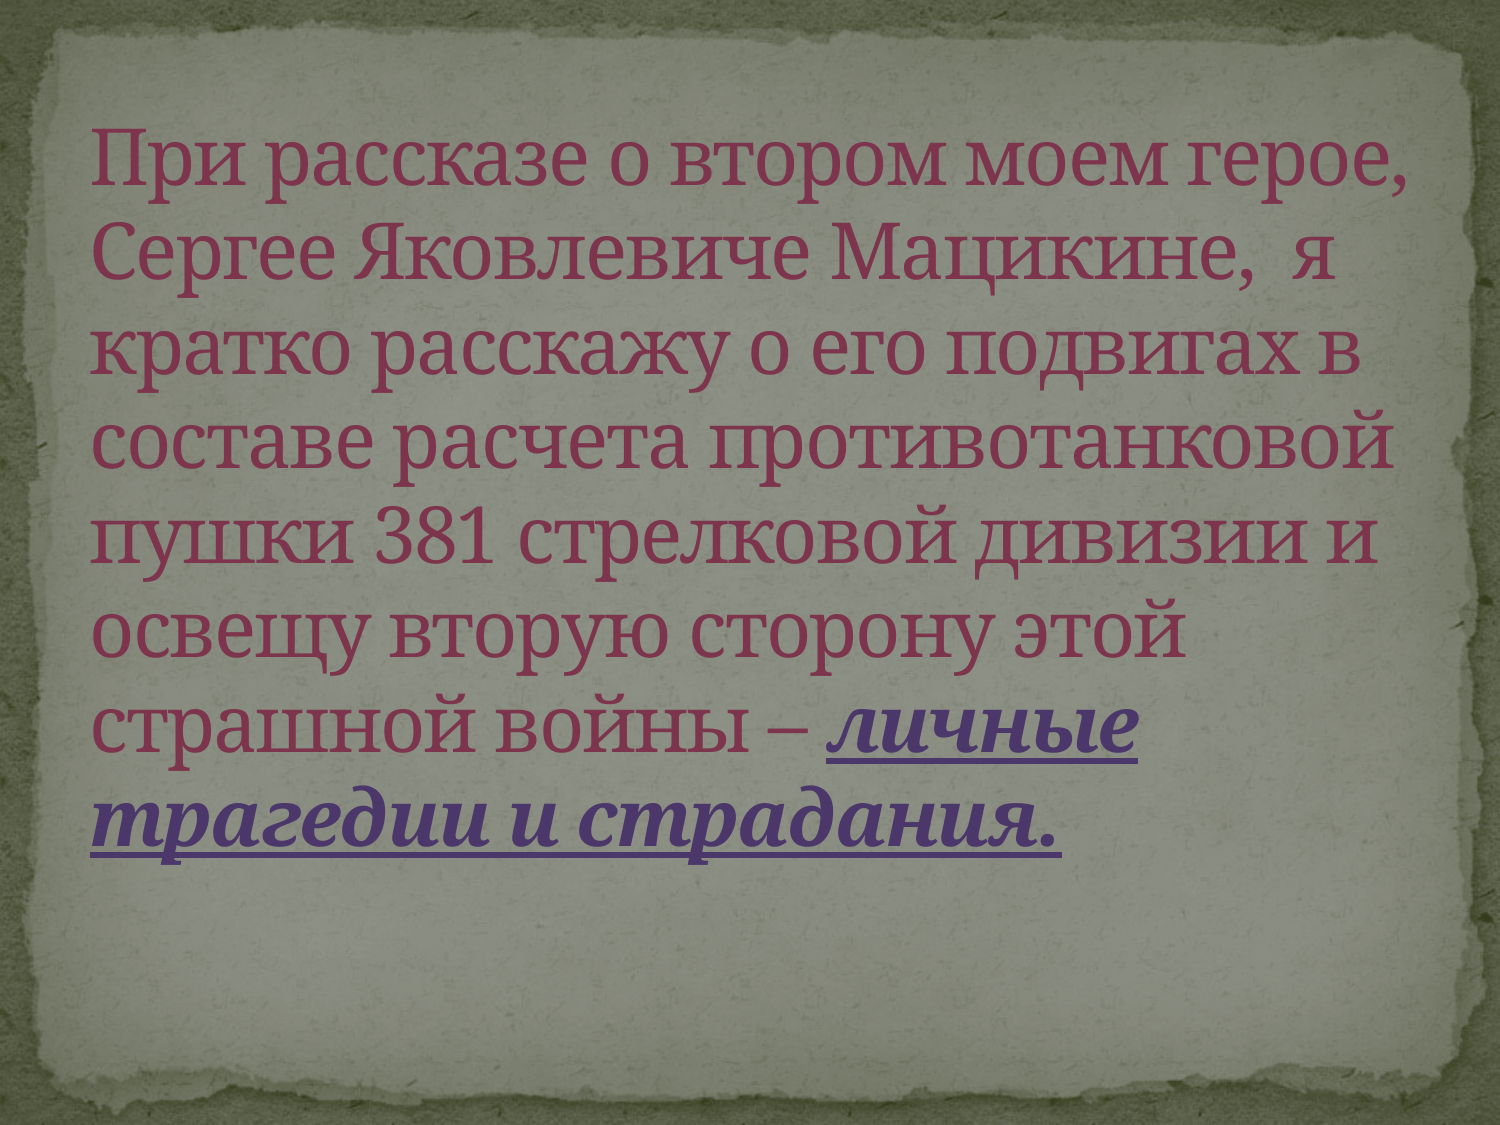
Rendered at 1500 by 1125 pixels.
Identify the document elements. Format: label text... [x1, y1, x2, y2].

title При рассказе о втором моем герое, Сергее Яковлевиче Мацикине, я кратко расскажу о его подвигах в составе расчета противотанковой пушки 381 стрелковой дивизии и освещу вторую сторону этой страшной войны – личные трагедии и страдания. [74, 24, 1425, 870]
